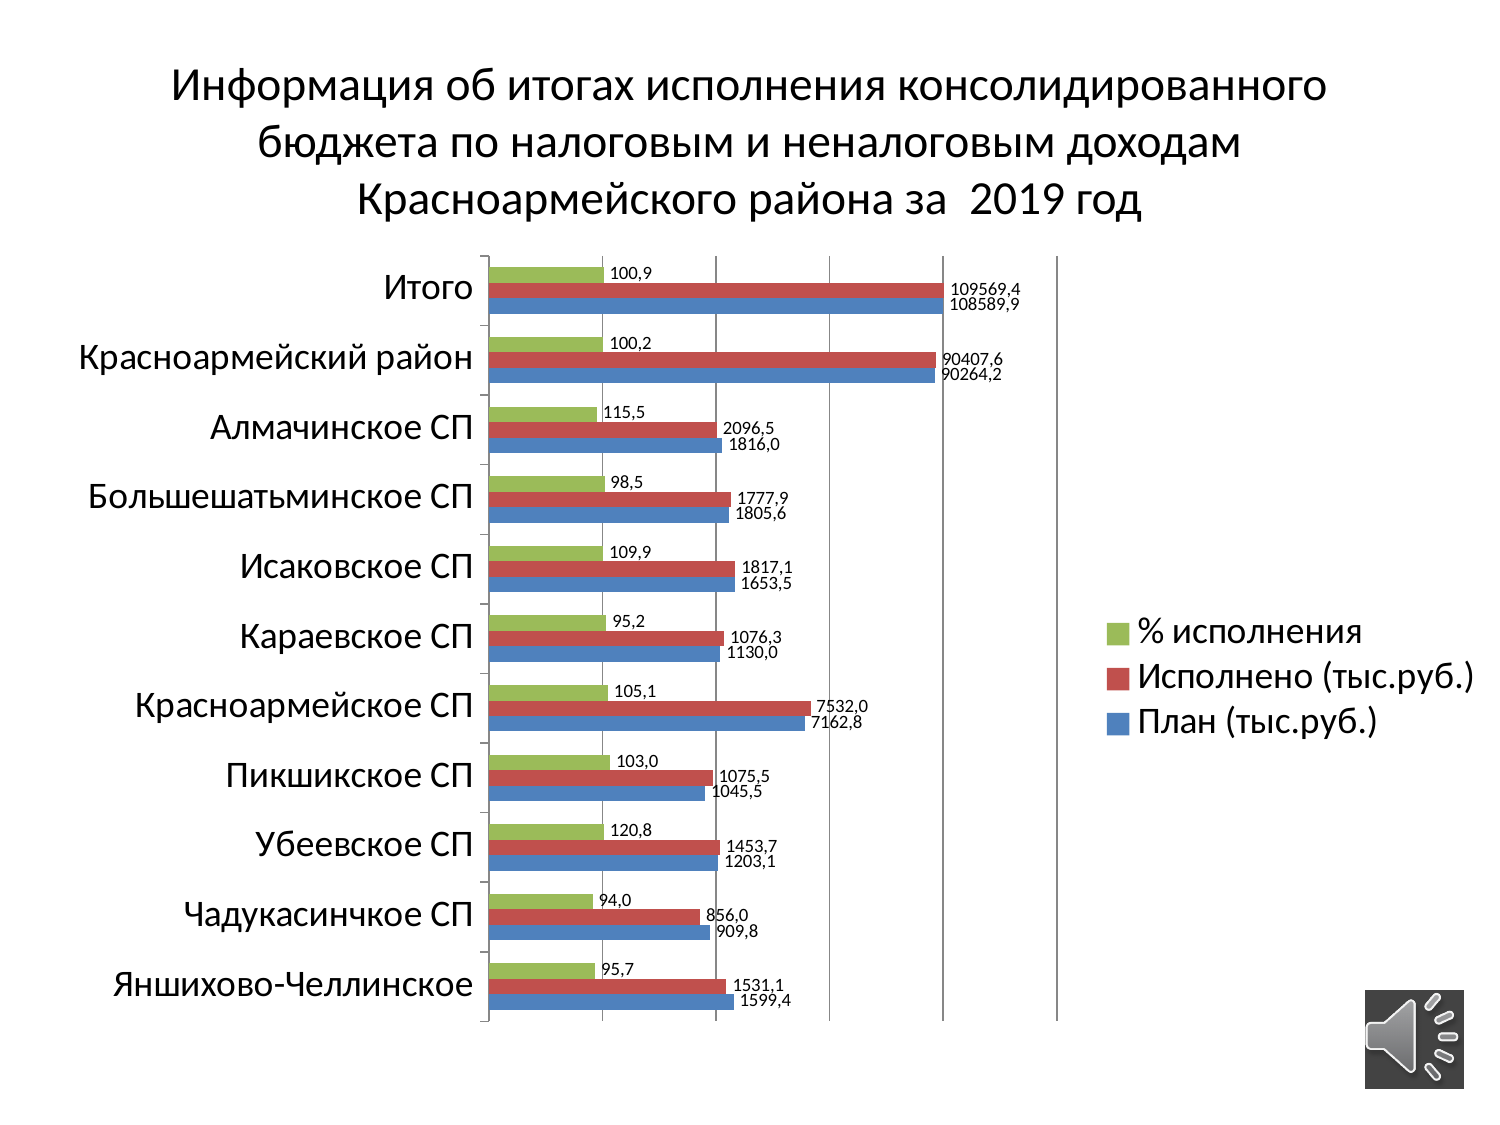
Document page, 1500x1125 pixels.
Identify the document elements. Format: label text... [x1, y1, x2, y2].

chart [0, 232, 1500, 1125]
picture [1364, 989, 1465, 1090]
title Информация об итогах исполнения консолидированного бюджета по налоговым и неналоговым доходам Красноармейского района за 2019 год [75, 45, 1425, 231]
